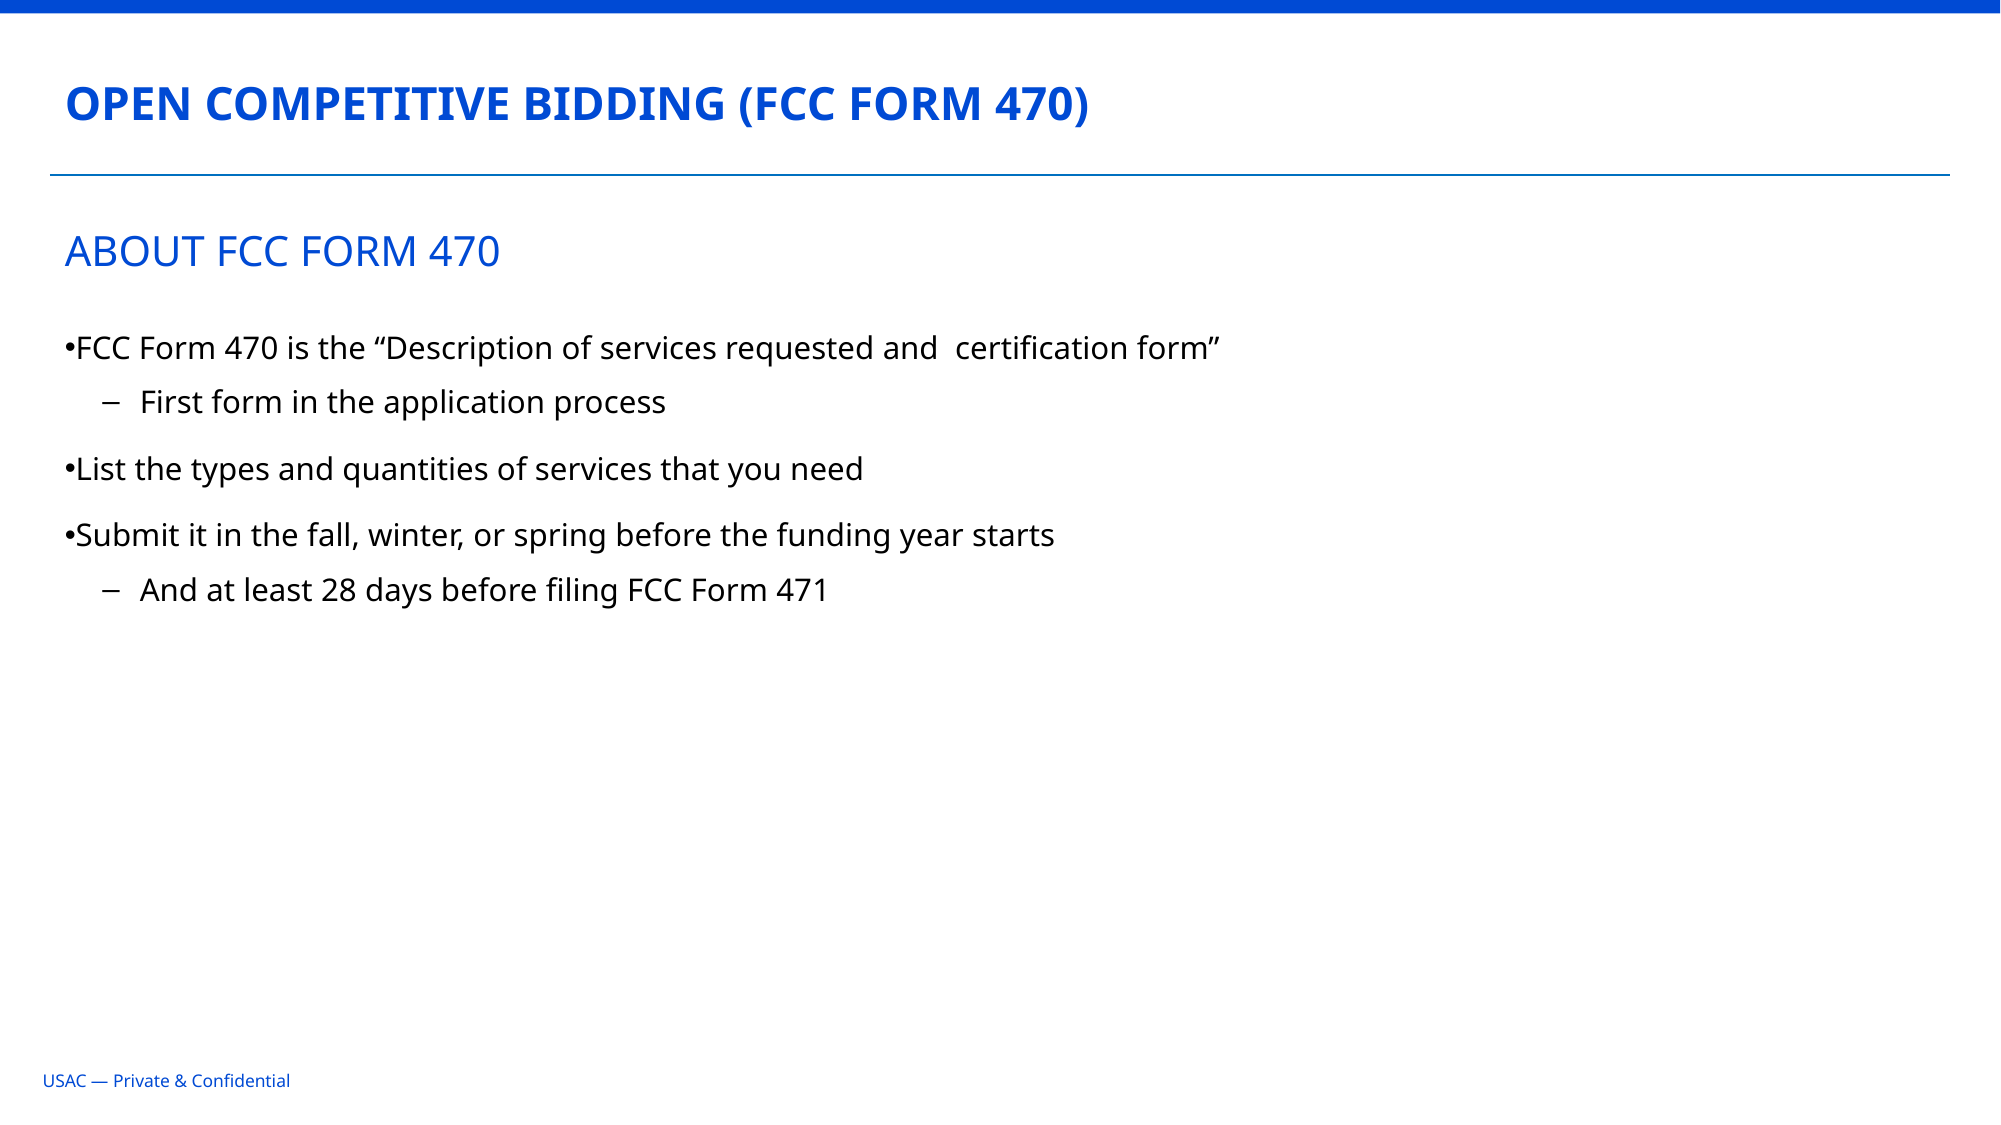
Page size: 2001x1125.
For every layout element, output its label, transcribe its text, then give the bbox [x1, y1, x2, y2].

title ABOUT FCC FORM 470 [50, 200, 1950, 300]
list FCC Form 470 is the “Description of services requested and certification form” First form in the application process List the types and quantities of services that you need Submit it in the fall, winter, or spring before the funding year starts And at least 28 days before filing FCC Form 471 [50, 321, 1950, 937]
list OPEN COMPETITIVE BIDDING (FCC FORM 470) [50, 50, 1950, 155]
